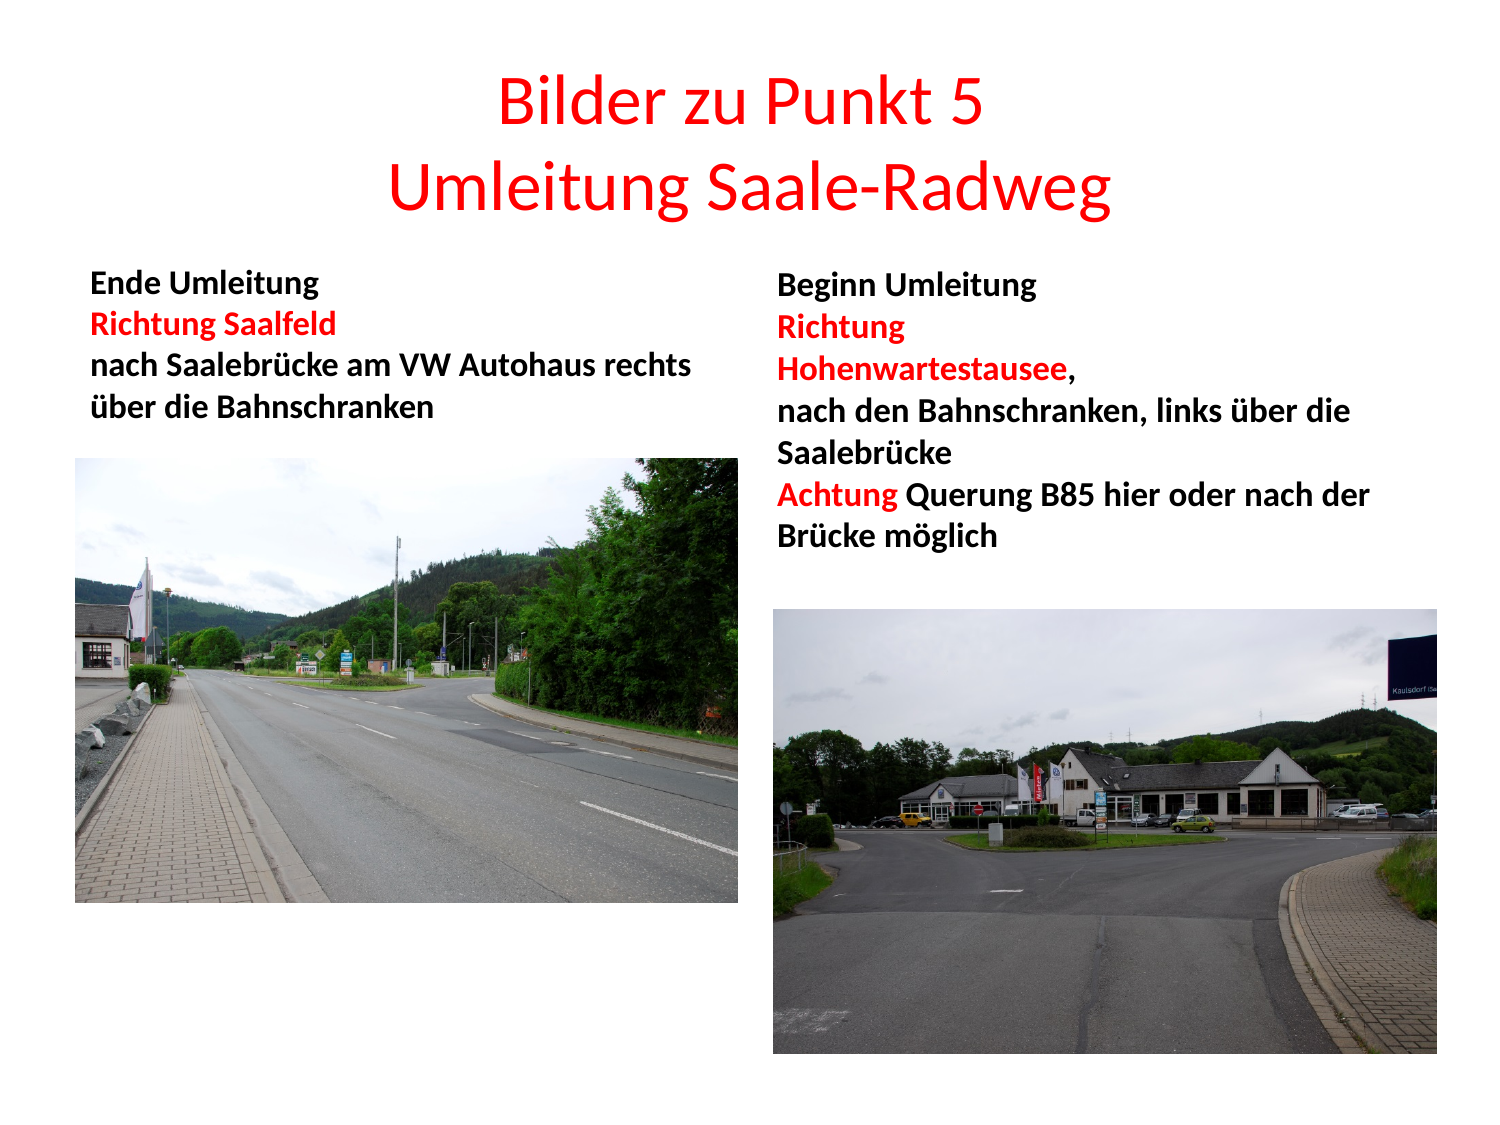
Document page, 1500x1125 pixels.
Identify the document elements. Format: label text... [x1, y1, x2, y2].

list Beginn Umleitung Richtung Hohenwartestausee, nach den Bahnschranken, links über die Saalebrücke Achtung Querung B85 hier oder nach der Brücke möglich [761, 251, 1425, 563]
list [773, 609, 1437, 1054]
title Bilder zu Punkt 5 Umleitung Saale-Radweg [75, 45, 1425, 233]
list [74, 458, 738, 903]
list Ende Umleitung Richtung Saalfeld nach Saalebrücke am VW Autohaus rechts über die Bahnschranken [75, 251, 738, 433]
